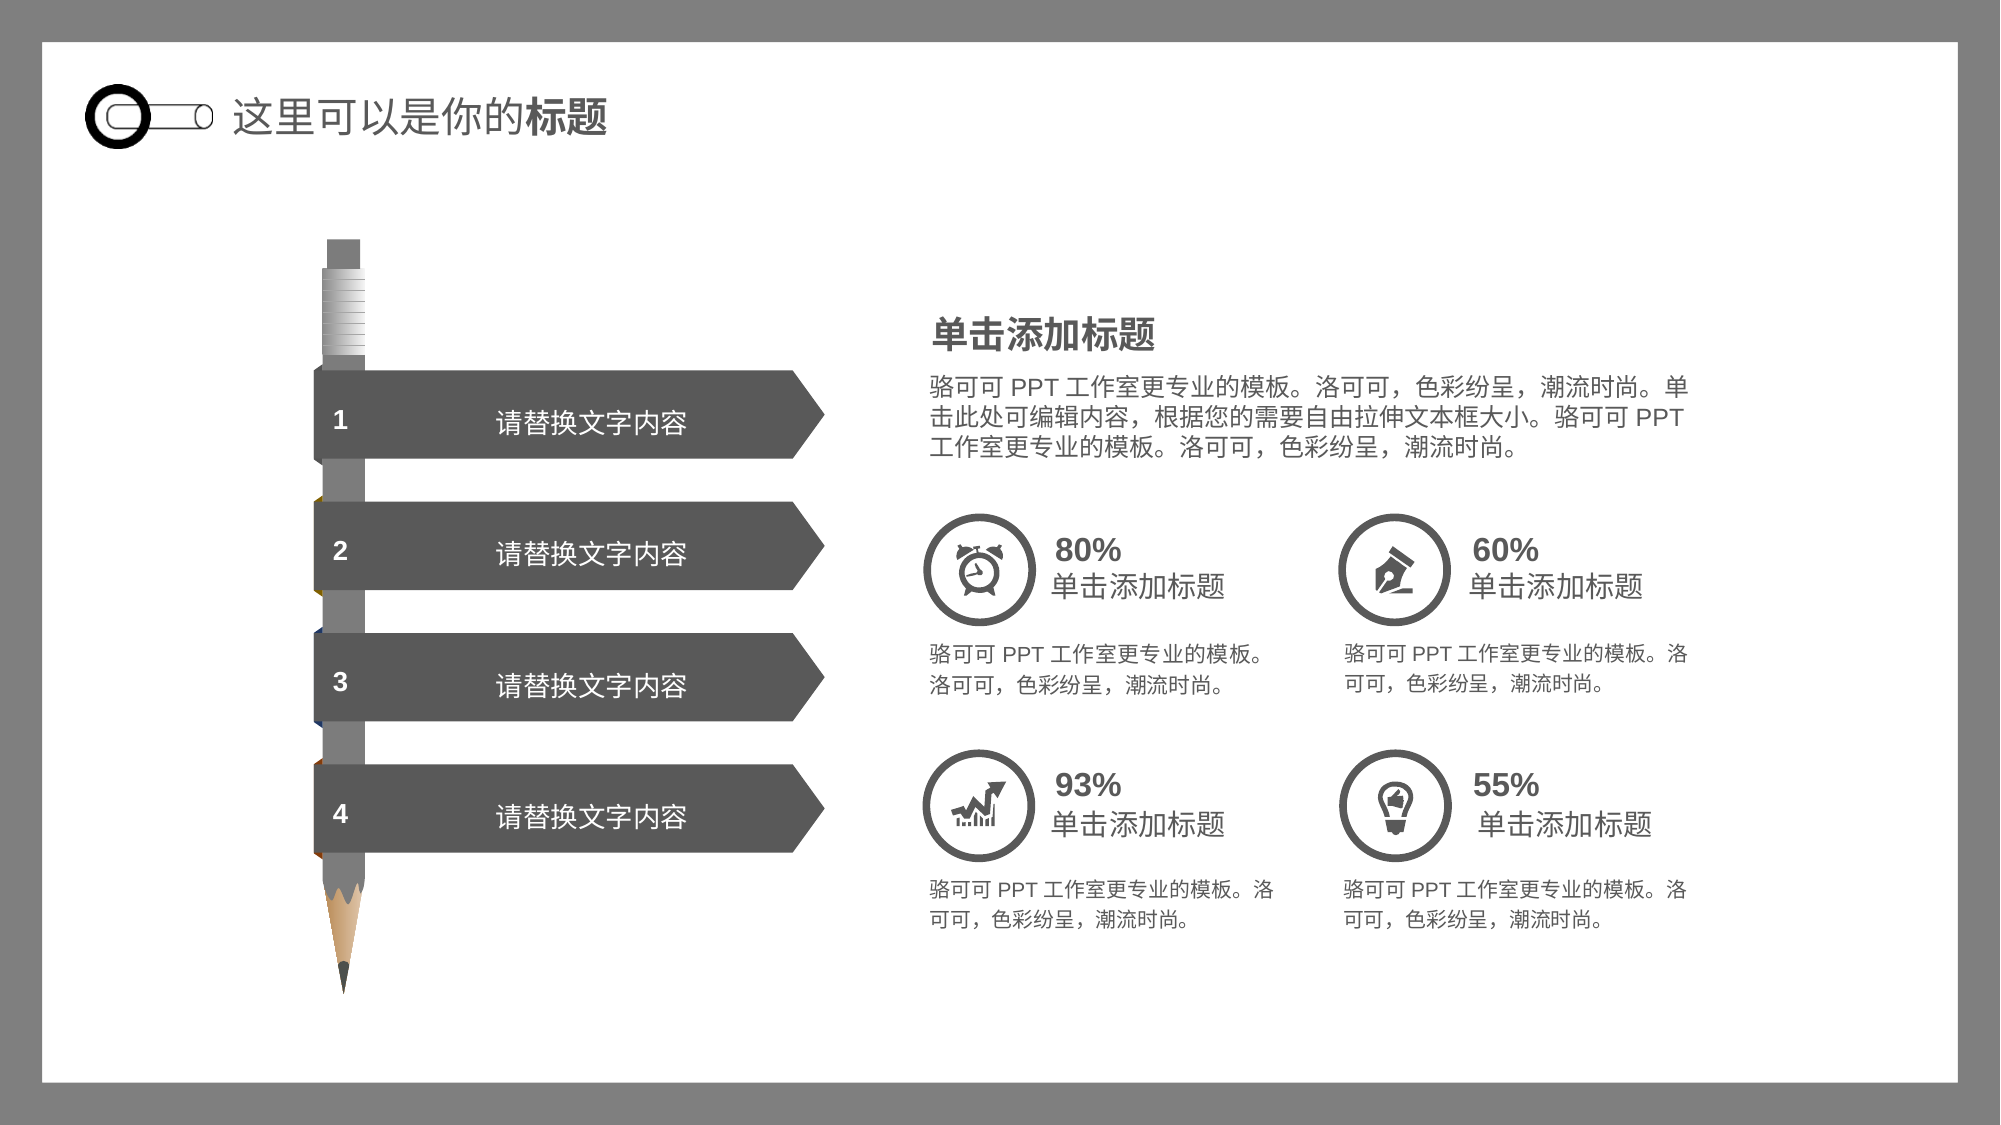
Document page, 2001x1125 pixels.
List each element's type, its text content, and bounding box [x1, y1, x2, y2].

text_box 80% [1040, 512, 1137, 576]
text_box [313, 757, 322, 763]
text_box 骆可可PPT工作室更专业的模板。洛可可，色彩纷呈，潮流时尚。 [915, 627, 1289, 706]
text_box [0, 0, 2000, 1125]
text_box 请替换文字内容 [425, 785, 765, 841]
text_box [991, 803, 995, 827]
text_box 3 [318, 650, 322, 705]
text_box [1337, 512, 1453, 627]
text_box [365, 631, 826, 723]
text_box [922, 512, 1037, 627]
text_box 单击添加标题 [1035, 561, 1241, 612]
text_box [312, 631, 322, 723]
text_box [313, 592, 322, 598]
text_box [956, 817, 960, 827]
text_box [312, 369, 322, 460]
text_box 骆可可PPT工作室更专业的模板。洛可可，色彩纷呈，潮流时尚。 [915, 864, 1289, 940]
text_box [322, 239, 365, 995]
text_box [365, 500, 826, 592]
text_box [312, 460, 322, 467]
text_box [956, 544, 1000, 596]
text_box [313, 723, 322, 729]
text_box 4 [318, 781, 322, 837]
text_box 请替换文字内容 [425, 392, 765, 447]
text_box [314, 625, 322, 631]
text_box [312, 763, 322, 854]
text_box [1377, 781, 1414, 817]
text_box [1375, 546, 1415, 594]
text_box [921, 748, 1036, 864]
text_box 单击添加标题 [1462, 798, 1668, 849]
text_box [973, 811, 978, 827]
text_box 1 [318, 387, 322, 443]
text_box 请替换文字内容 [425, 654, 765, 710]
text_box [314, 494, 322, 500]
text_box 骆可可PPT工作室更专业的模板。洛可可，色彩纷呈，潮流时尚。 [1328, 864, 1702, 940]
text_box 单击添加标题 [1453, 561, 1659, 612]
text_box [1385, 819, 1406, 836]
text_box [312, 500, 322, 592]
text_box [313, 854, 322, 861]
text_box [313, 363, 322, 369]
text_box 请替换文字内容 [425, 523, 765, 578]
text_box 60% [1457, 512, 1555, 576]
text_box 单击添加标题 [1035, 798, 1241, 849]
text_box 2 [318, 519, 322, 574]
text_box 单击添加标题 [931, 310, 1187, 357]
text_box [985, 544, 1003, 560]
text_box 55% [1458, 747, 1555, 811]
text_box 骆可可PPT工作室更专业的模板。洛可可，色彩纷呈，潮流时尚。单击此处可编辑内容，根据您的需要自由拉伸文本框大小。骆可可PPT工作室更专业的模板。洛可可，色彩纷呈，潮流时尚。 [929, 371, 1702, 497]
text_box [950, 781, 1007, 819]
text_box [365, 369, 826, 460]
text_box 骆可可PPT工作室更专业的模板。洛可可，色彩纷呈，潮流时尚。 [1329, 627, 1703, 703]
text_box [85, 84, 620, 149]
text_box 93% [1040, 747, 1137, 811]
text_box [365, 763, 826, 854]
text_box [1338, 748, 1453, 864]
text_box [979, 815, 983, 827]
